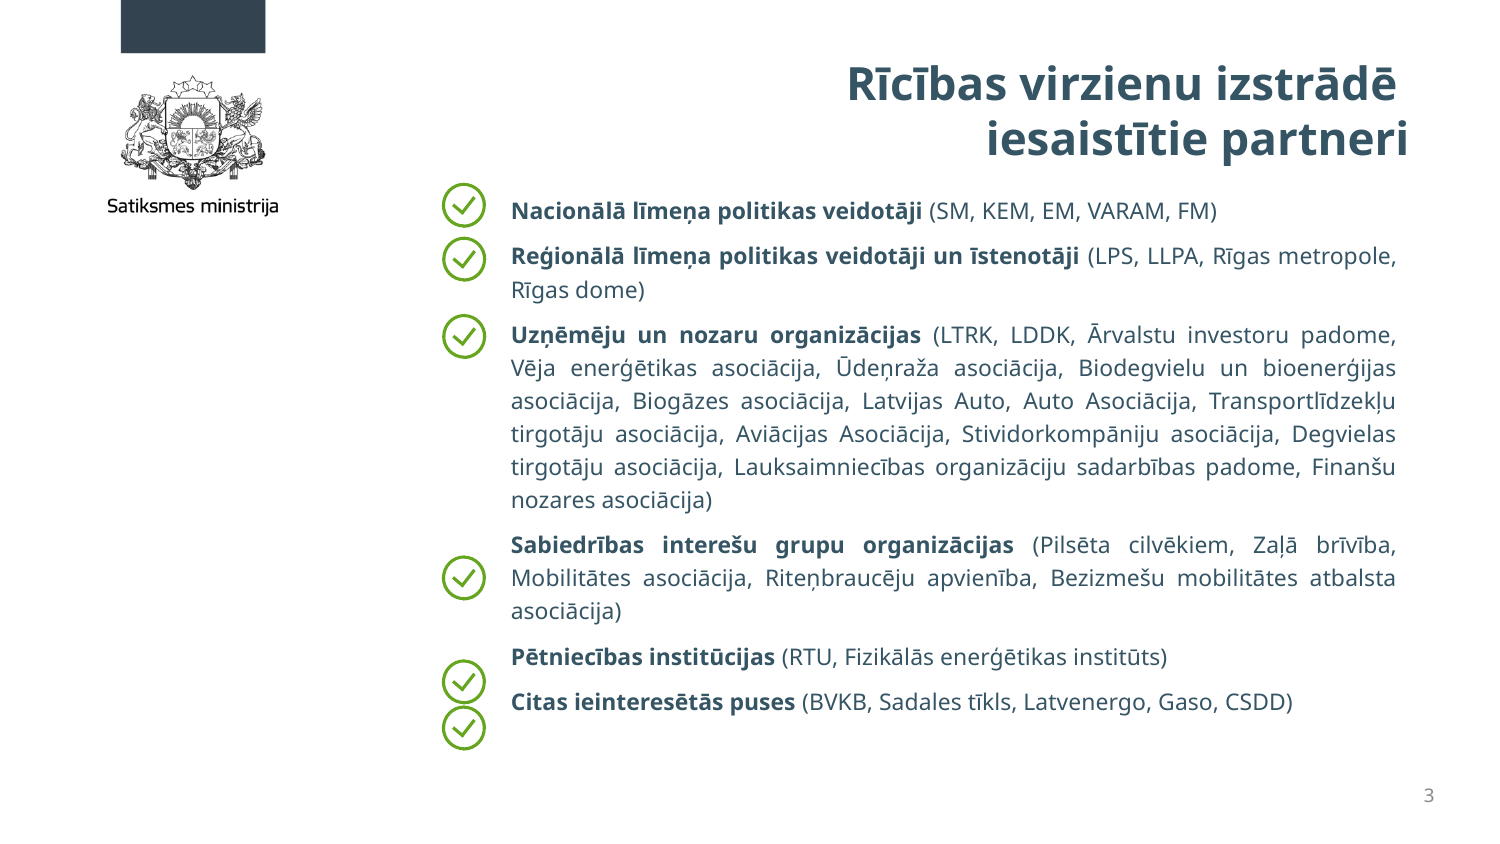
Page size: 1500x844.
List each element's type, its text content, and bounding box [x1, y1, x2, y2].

title Rīcības virzienu izstrādē iesaistītie partneri [356, 46, 1425, 175]
picture [48, 0, 338, 321]
slide_number 3 [1400, 778, 1450, 816]
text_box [442, 183, 486, 751]
list Nacionālā līmeņa politikas veidotāji (SM, KEM, EM, VARAM, FM) Reģionālā līmeņa politikas veidotāji un īstenotāji (LPS, LLPA, Rīgas metropole, Rīgas dome) Uzņēmēju un nozaru organizācijas (LTRK, LDDK, Ārvalstu investoru padome, Vēja enerģētikas asociācija, Ūdeņraža asociācija, Biodegvielu un bioenerģijas asociācija, Biogāzes asociācija, Latvijas Auto, Auto Asociācija, Transportlīdzekļu tirgotāju asociācija, Aviācijas Asociācija, Stividorkompāniju asociācija, Degvielas tirgotāju asociācija, Lauksaimniecības organizāciju sadarbības padome, Finanšu nozares asociācija) Sabiedrības interešu grupu organizācijas (Pilsēta cilvēkiem, Zaļā brīvība, Mobilitātes asociācija, Riteņbraucēju apvienība, Bezizmešu mobilitātes atbalsta asociācija) Pētniecības institūcijas (RTU, Fizikālās enerģētikas institūts) Citas ieinteresētās puses (BVKB, Sadales tīkls, Latvenergo, Gaso, CSDD) [495, 183, 1413, 722]
